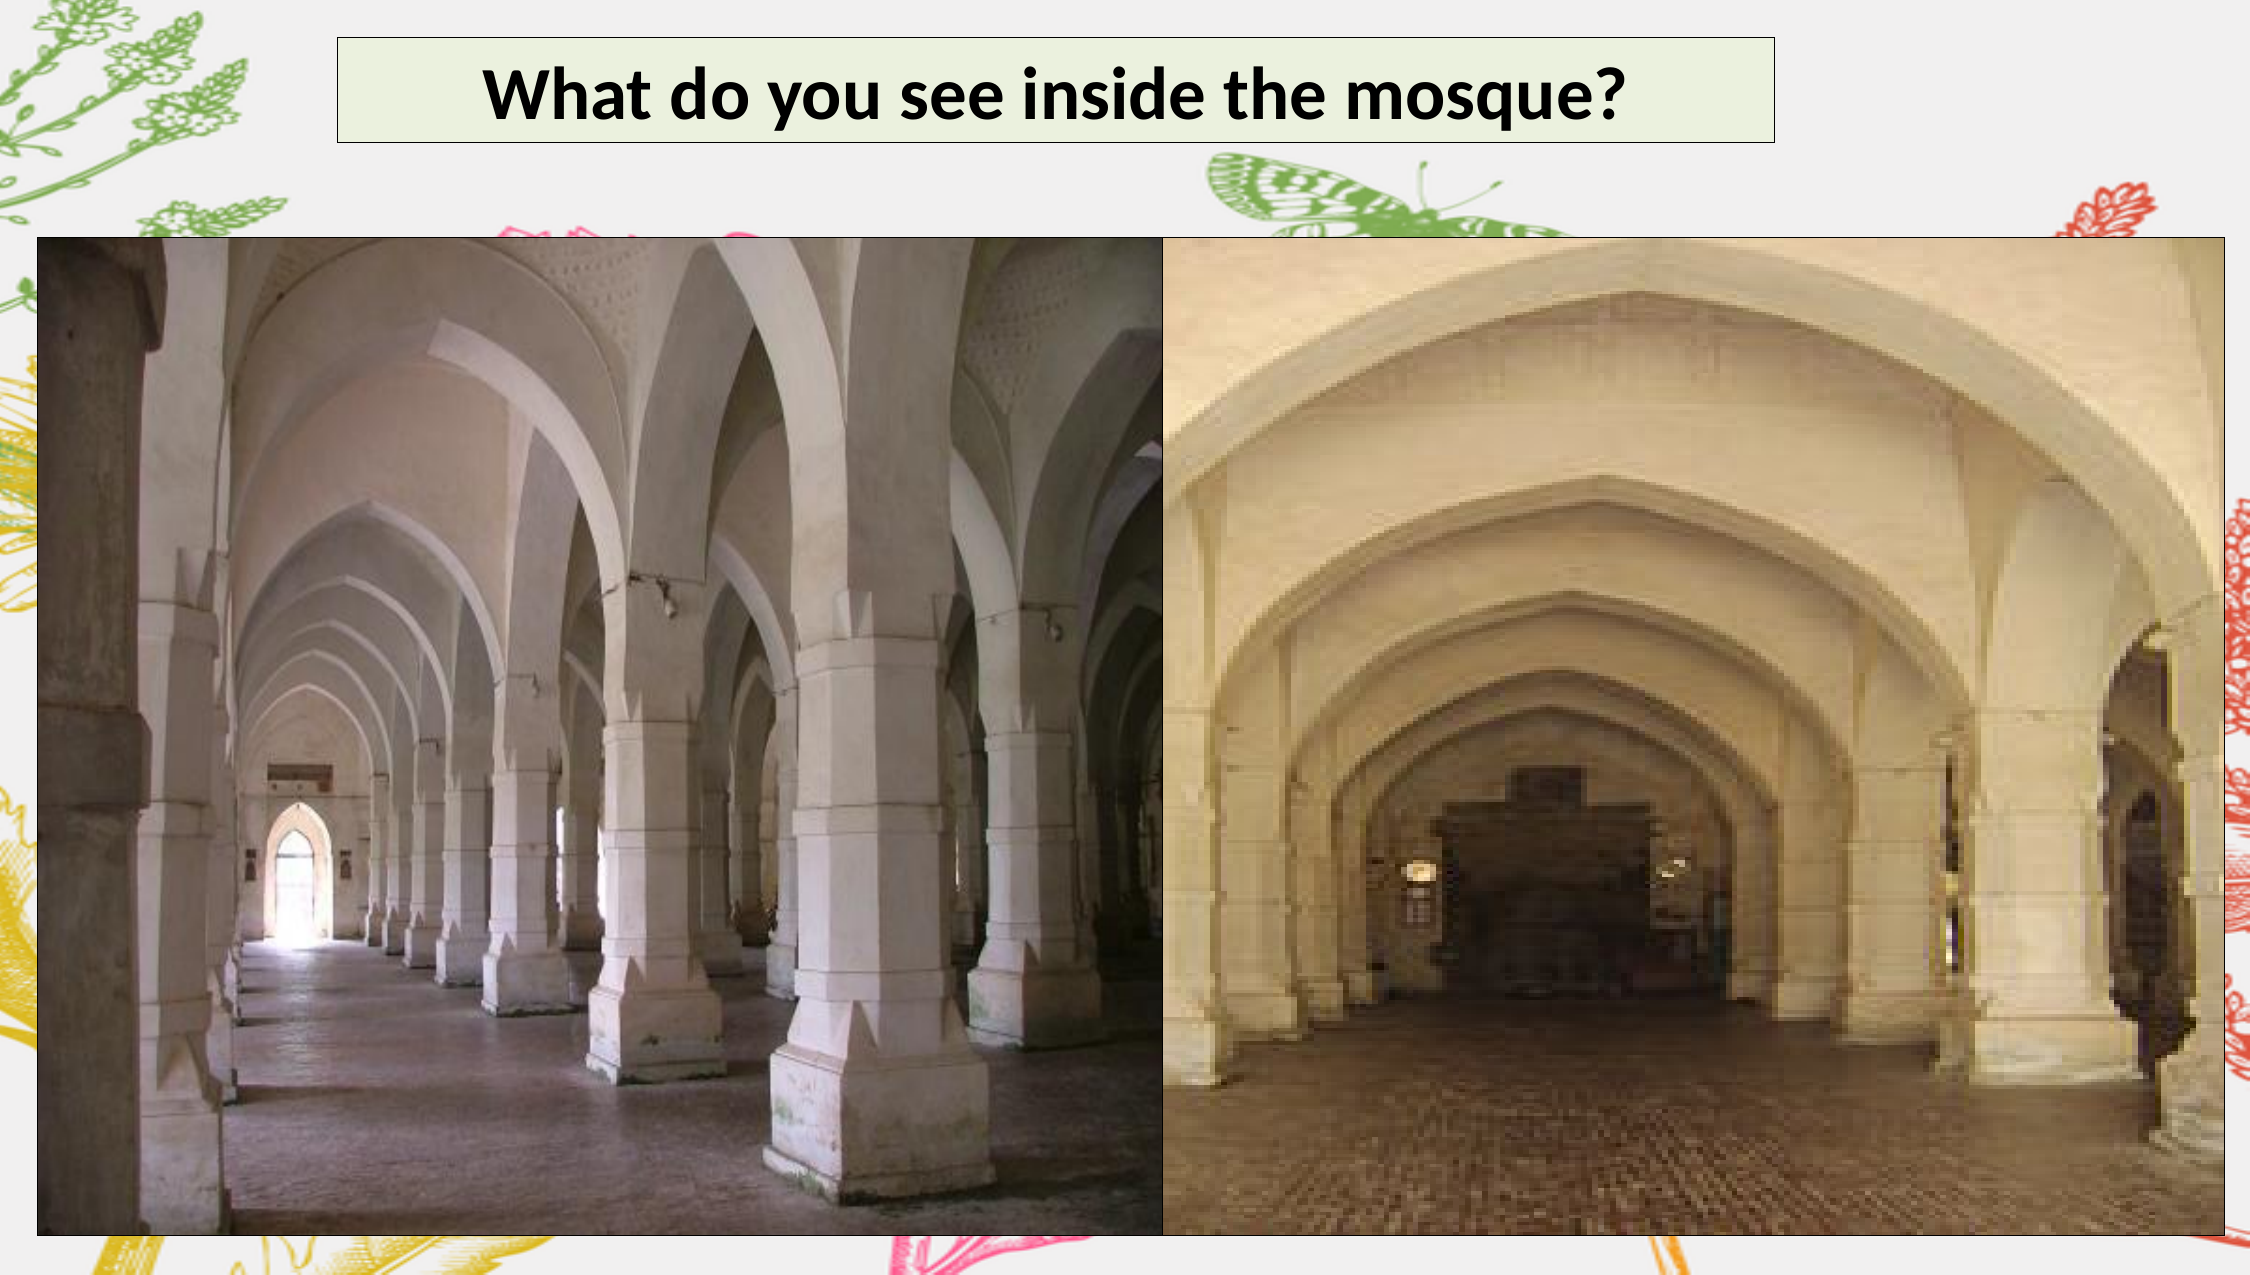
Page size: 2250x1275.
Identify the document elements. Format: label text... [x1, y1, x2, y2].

text_box What do you see inside the mosque? [337, 37, 1775, 143]
picture [0, 0, 2250, 1275]
